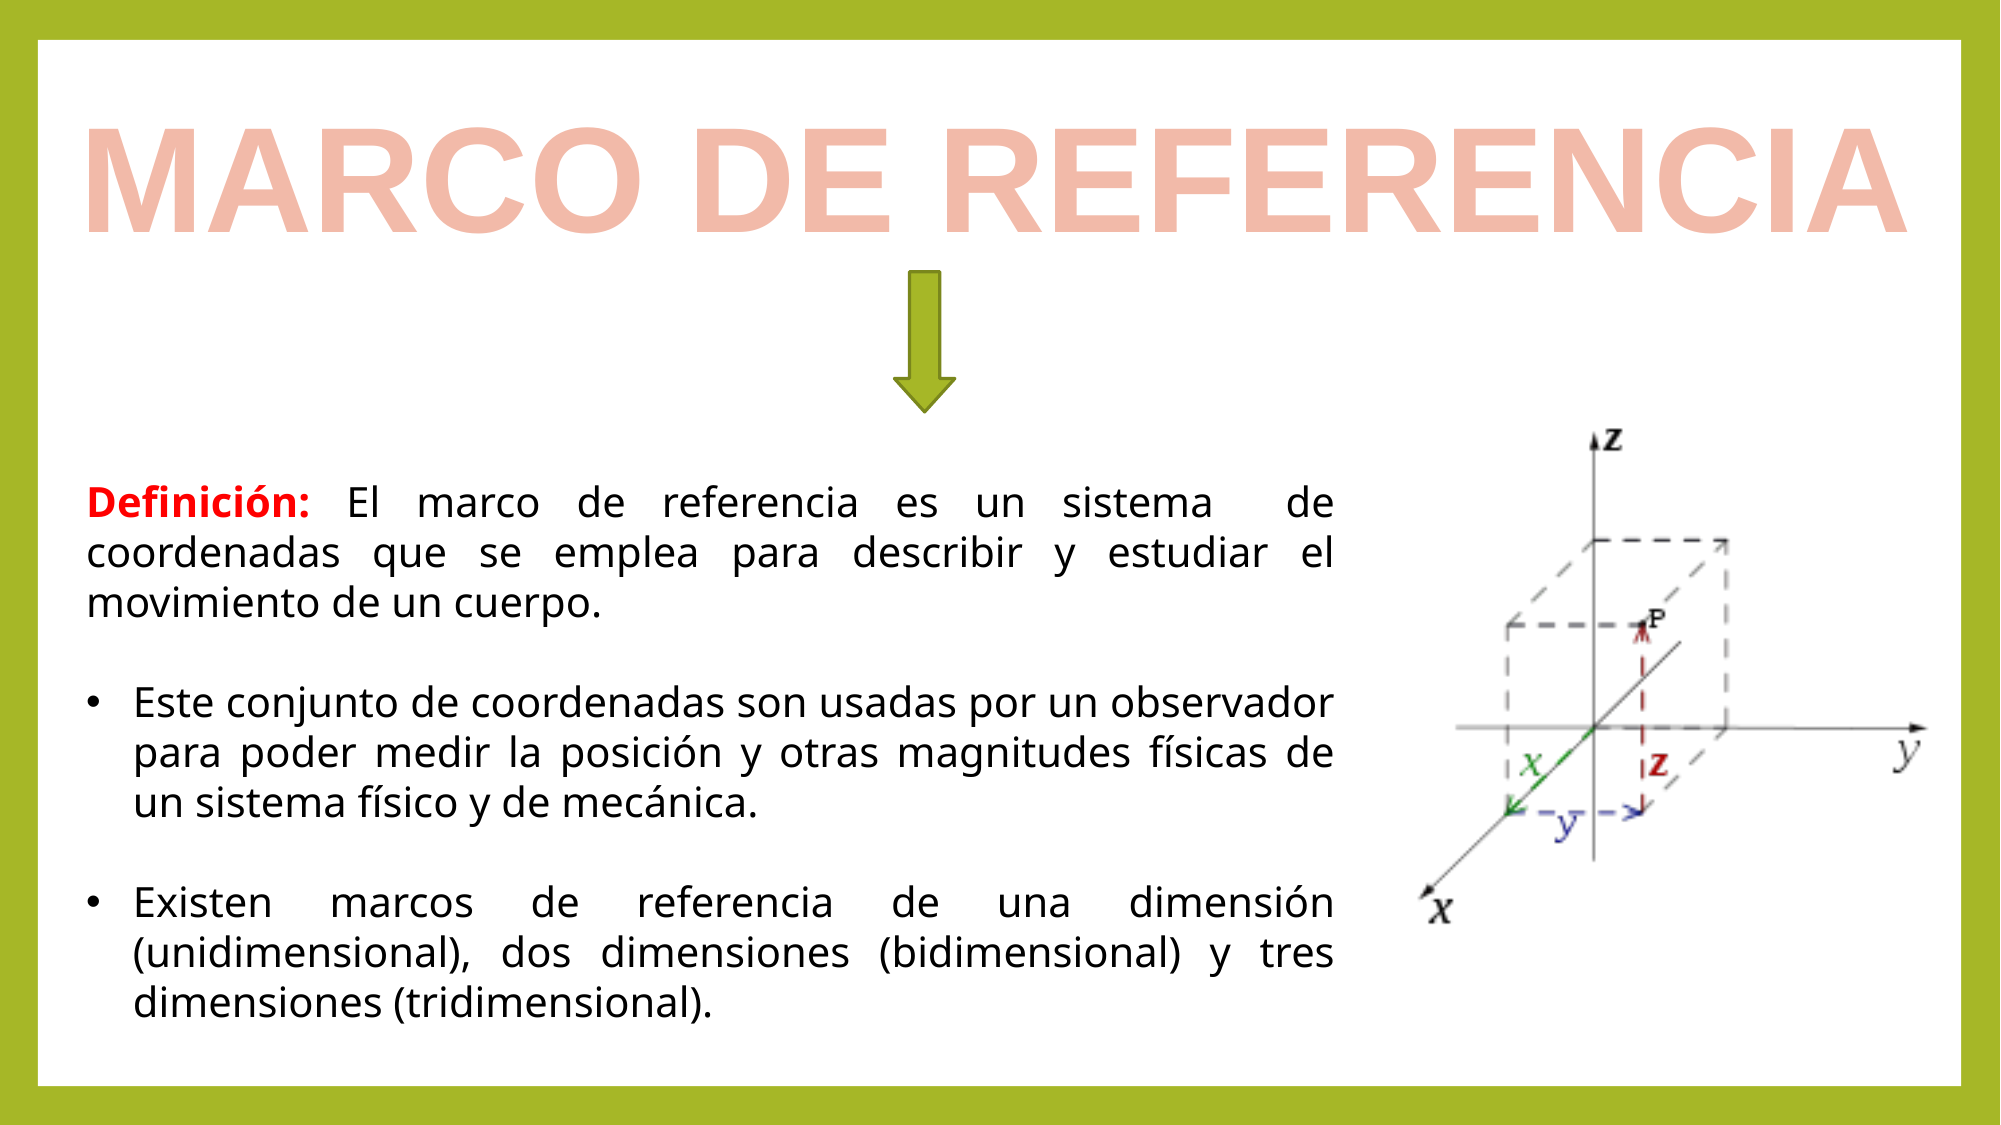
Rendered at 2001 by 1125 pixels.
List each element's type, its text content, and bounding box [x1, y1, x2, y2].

text_box Definición: El marco de referencia es un sistema de coordenadas que se emplea para describir y estudiar el movimiento de un cuerpo. Este conjunto de coordenadas son usadas por un observador para poder medir la posición y otras magnitudes físicas de un sistema físico y de mecánica. Existen marcos de referencia de una dimensión (unidimensional), dos dimensiones (bidimensional) y tres dimensiones (tridimensional). [71, 468, 1350, 1124]
text_box MARCO DE REFERENCIA [64, 74, 1928, 270]
picture [1400, 411, 1937, 943]
text_box [892, 270, 957, 414]
